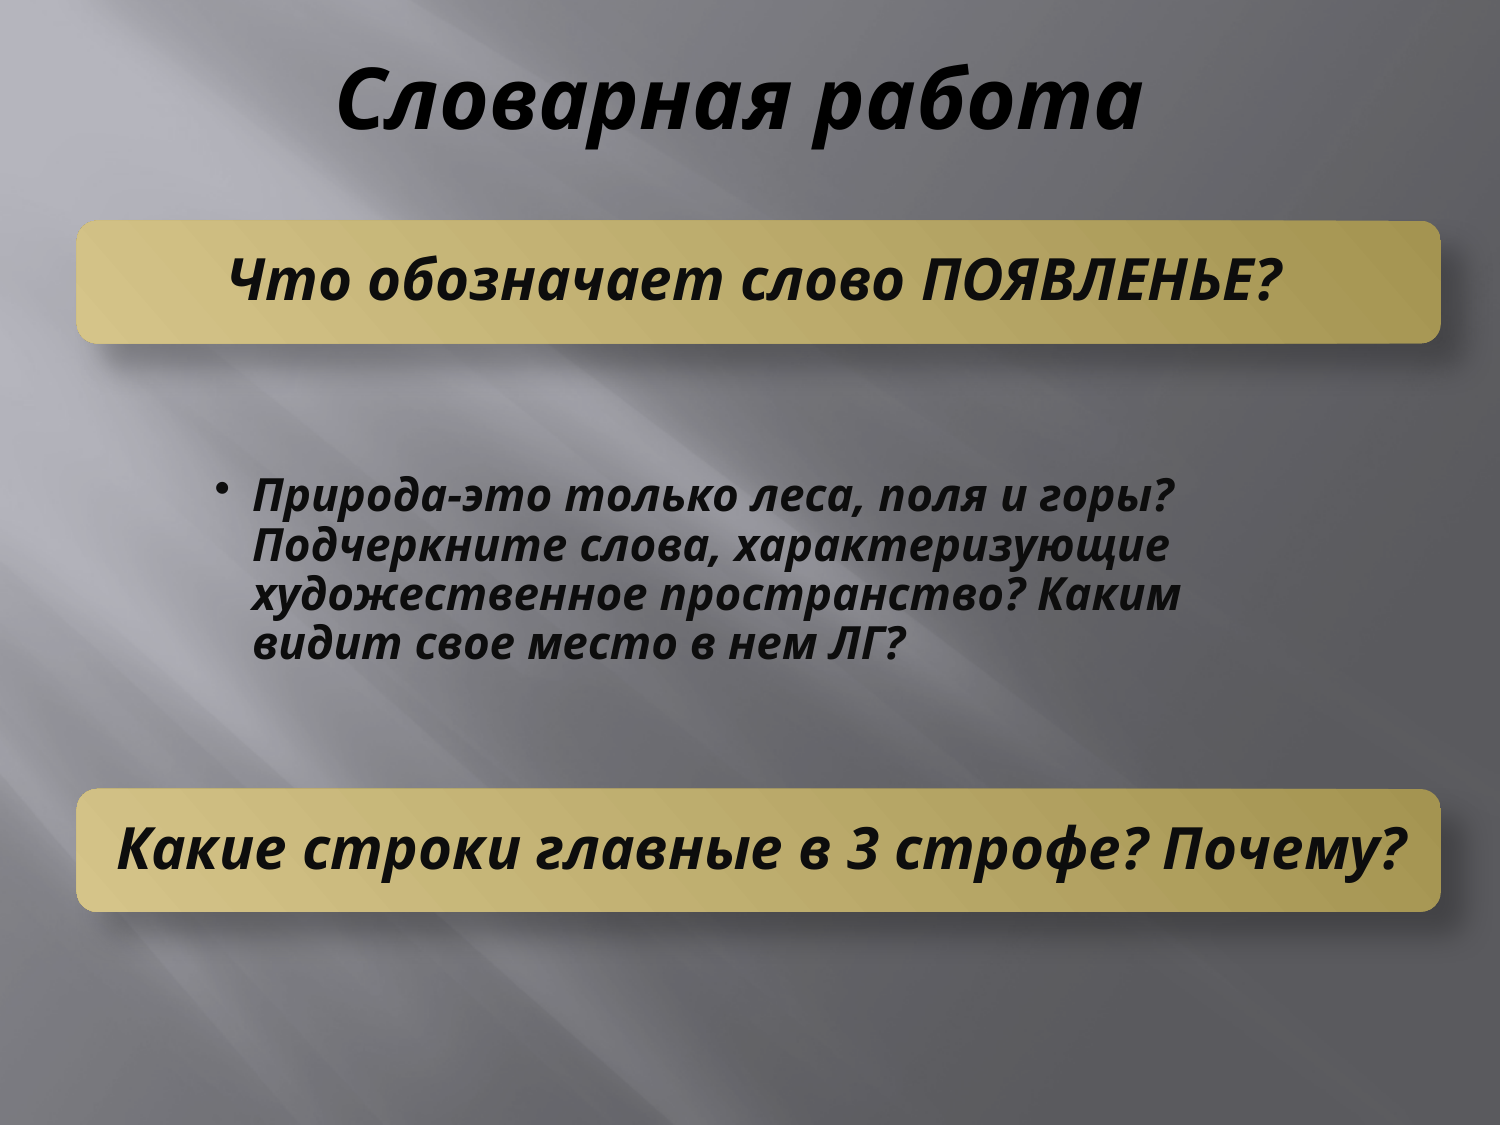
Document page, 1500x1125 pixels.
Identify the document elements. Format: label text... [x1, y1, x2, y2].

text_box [76, 184, 1442, 1036]
title Словарная работа [64, 1, 1415, 190]
